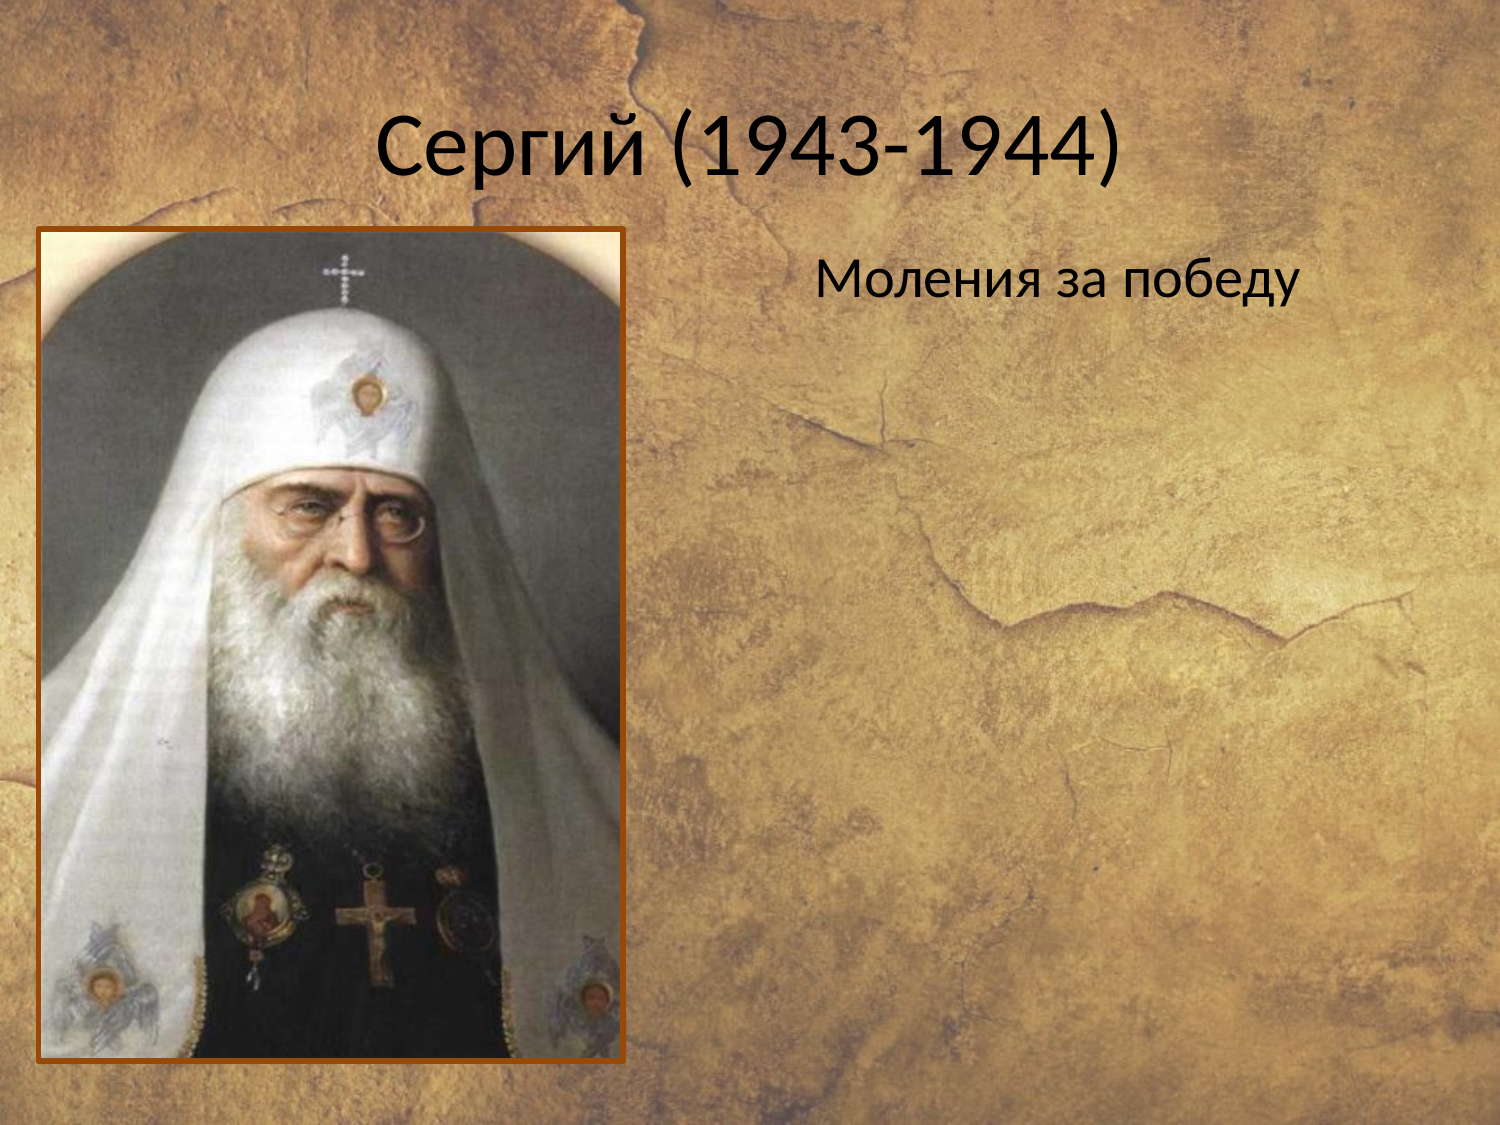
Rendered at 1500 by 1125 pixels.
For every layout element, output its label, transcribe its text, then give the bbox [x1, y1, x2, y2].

picture [41, 231, 621, 1059]
title Сергий (1943-1944) [75, 45, 1425, 233]
text_box Моления за победу [799, 231, 1316, 317]
